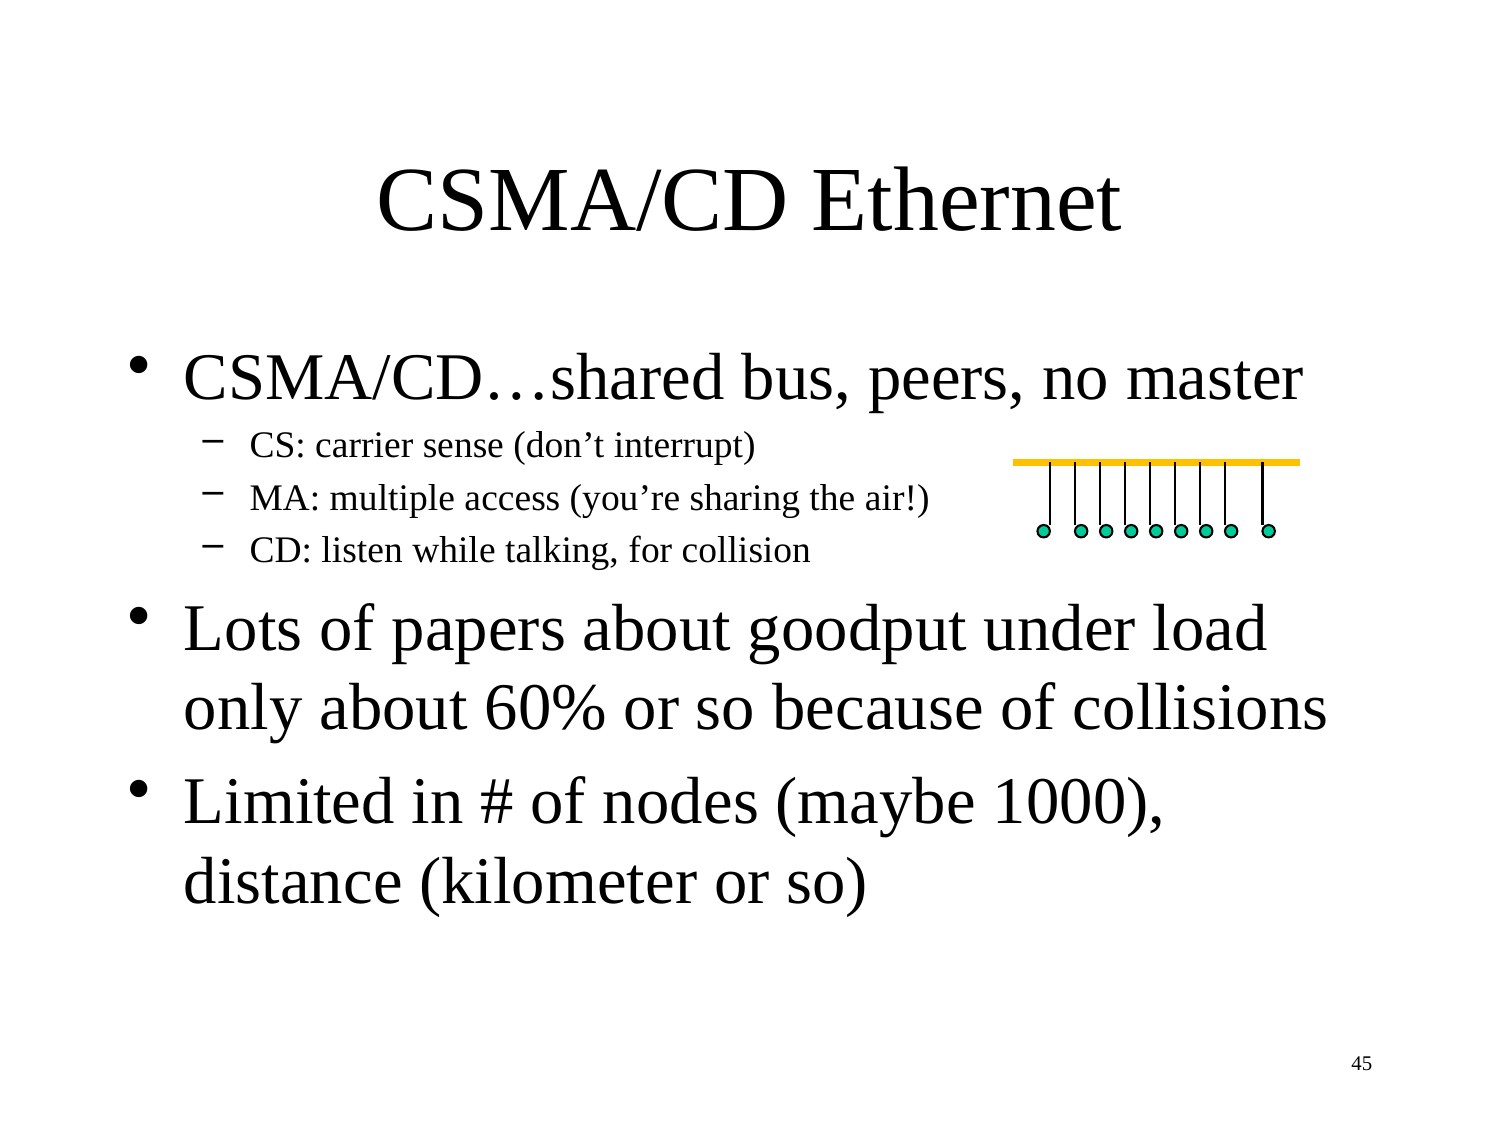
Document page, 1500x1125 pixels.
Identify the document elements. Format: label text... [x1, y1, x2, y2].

slide_number 45 [1062, 1024, 1388, 1101]
text_box [1174, 524, 1188, 538]
text_box [1074, 524, 1088, 538]
title CSMA/CD Ethernet [112, 99, 1388, 288]
text_box [1037, 524, 1050, 538]
text_box [1224, 524, 1238, 538]
text_box [1199, 524, 1213, 538]
text_box [1149, 524, 1163, 538]
list CSMA/CD…shared bus, peers, no master CS: carrier sense (don’t interrupt) MA: multiple access (you’re sharing the air!) CD: listen while talking, for collision Lots of papers about goodput under load only about 60% or so because of collisions Limited in # of nodes (maybe 1000), distance (kilometer or so) [112, 324, 1388, 1001]
text_box [1124, 524, 1138, 538]
text_box [1099, 524, 1113, 538]
text_box [1262, 524, 1275, 538]
